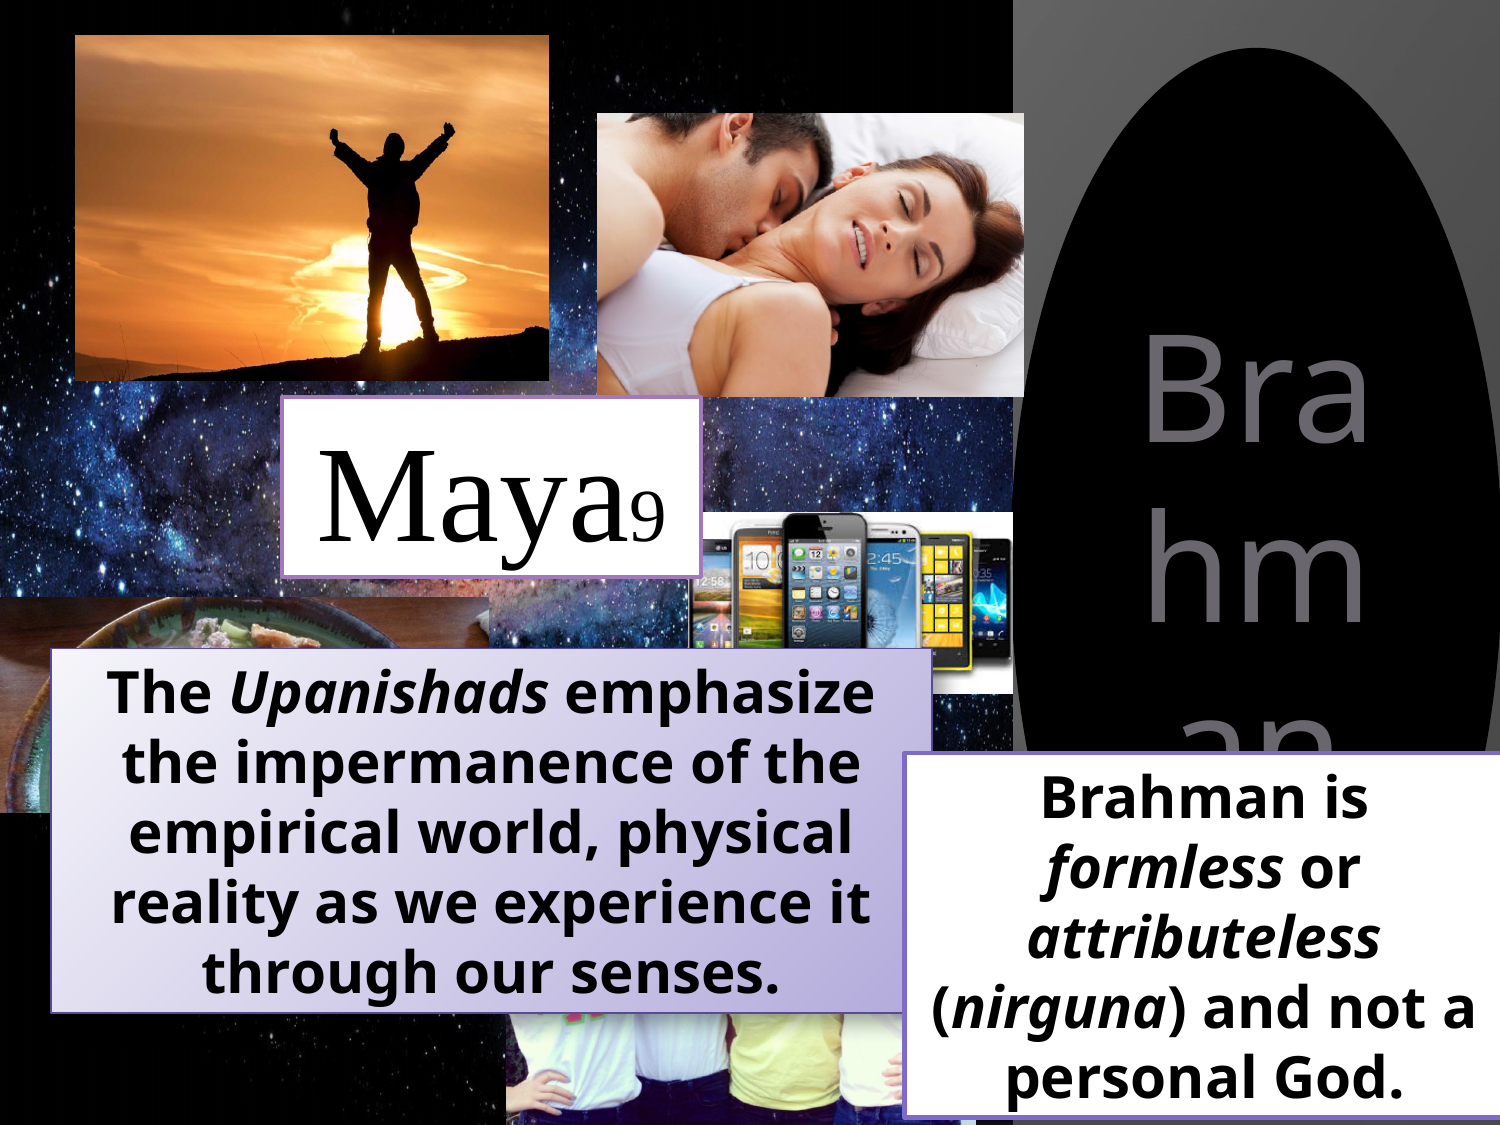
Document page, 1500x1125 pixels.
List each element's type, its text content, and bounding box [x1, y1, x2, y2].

text_box Brahman is formless or attributeless (nirguna) and not a personal God. [1057, 751, 1500, 1120]
picture [0, 0, 1025, 1125]
text_box Brahman [1057, 47, 1500, 751]
